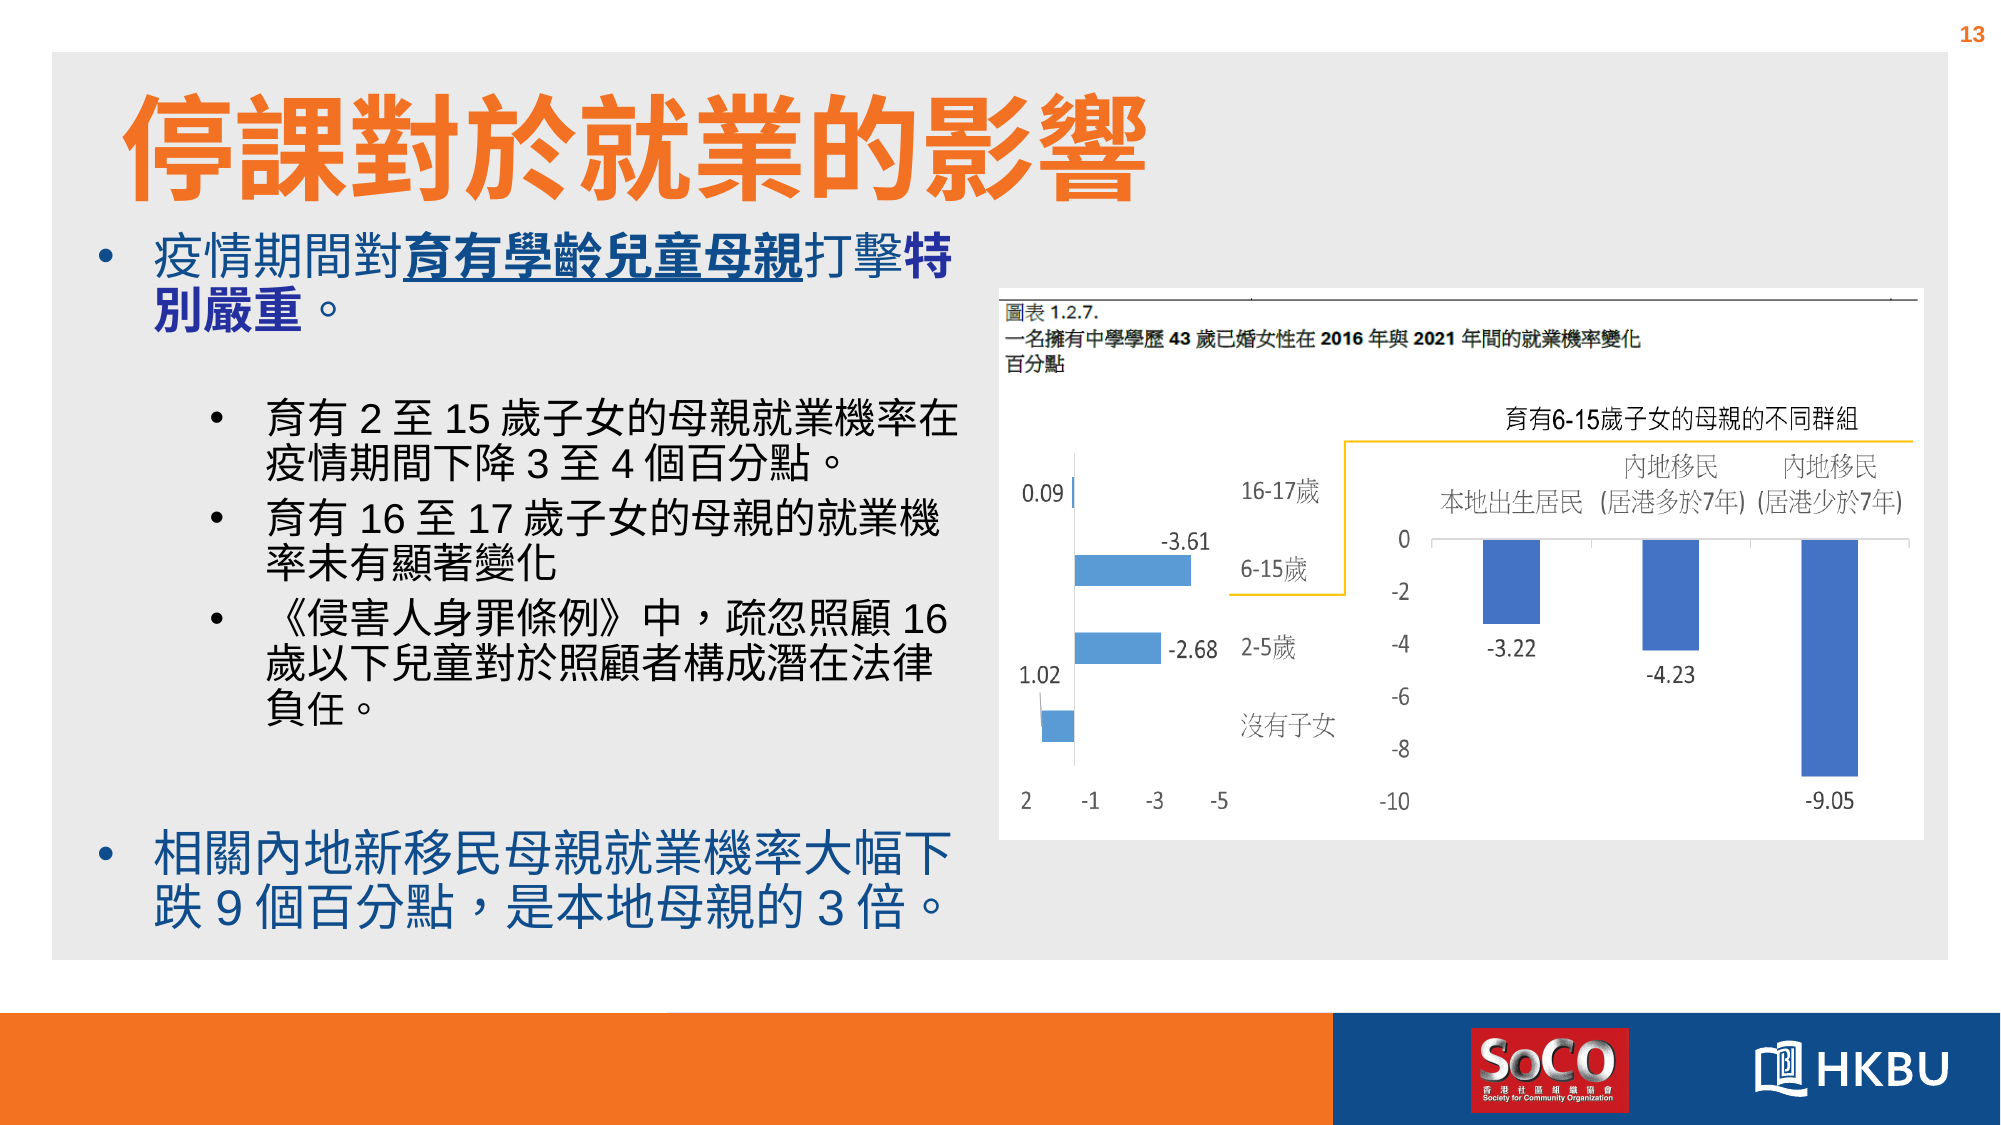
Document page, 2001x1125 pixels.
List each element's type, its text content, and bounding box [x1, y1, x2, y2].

picture [999, 288, 1924, 840]
slide_number 13 [1550, 11, 2000, 72]
title 停課對於就業的影響 [105, 84, 1852, 227]
picture [1471, 1028, 1629, 1113]
list 疫情期間對育有學齡兒童母親打擊特別嚴重。 育有2至15歲子女的母親就業機率在疫情期間下降3至4個百分點。 育有16至17歲子女的母親的就業機率未有顯著變化 《侵害人身罪條例》中，疏忽照顧16歲以下兒童對於照顧者構成潛在法律負任。 相關內地新移民母親就業機率大幅下跌9個百分點，是本地母親的3倍。 [82, 224, 979, 965]
